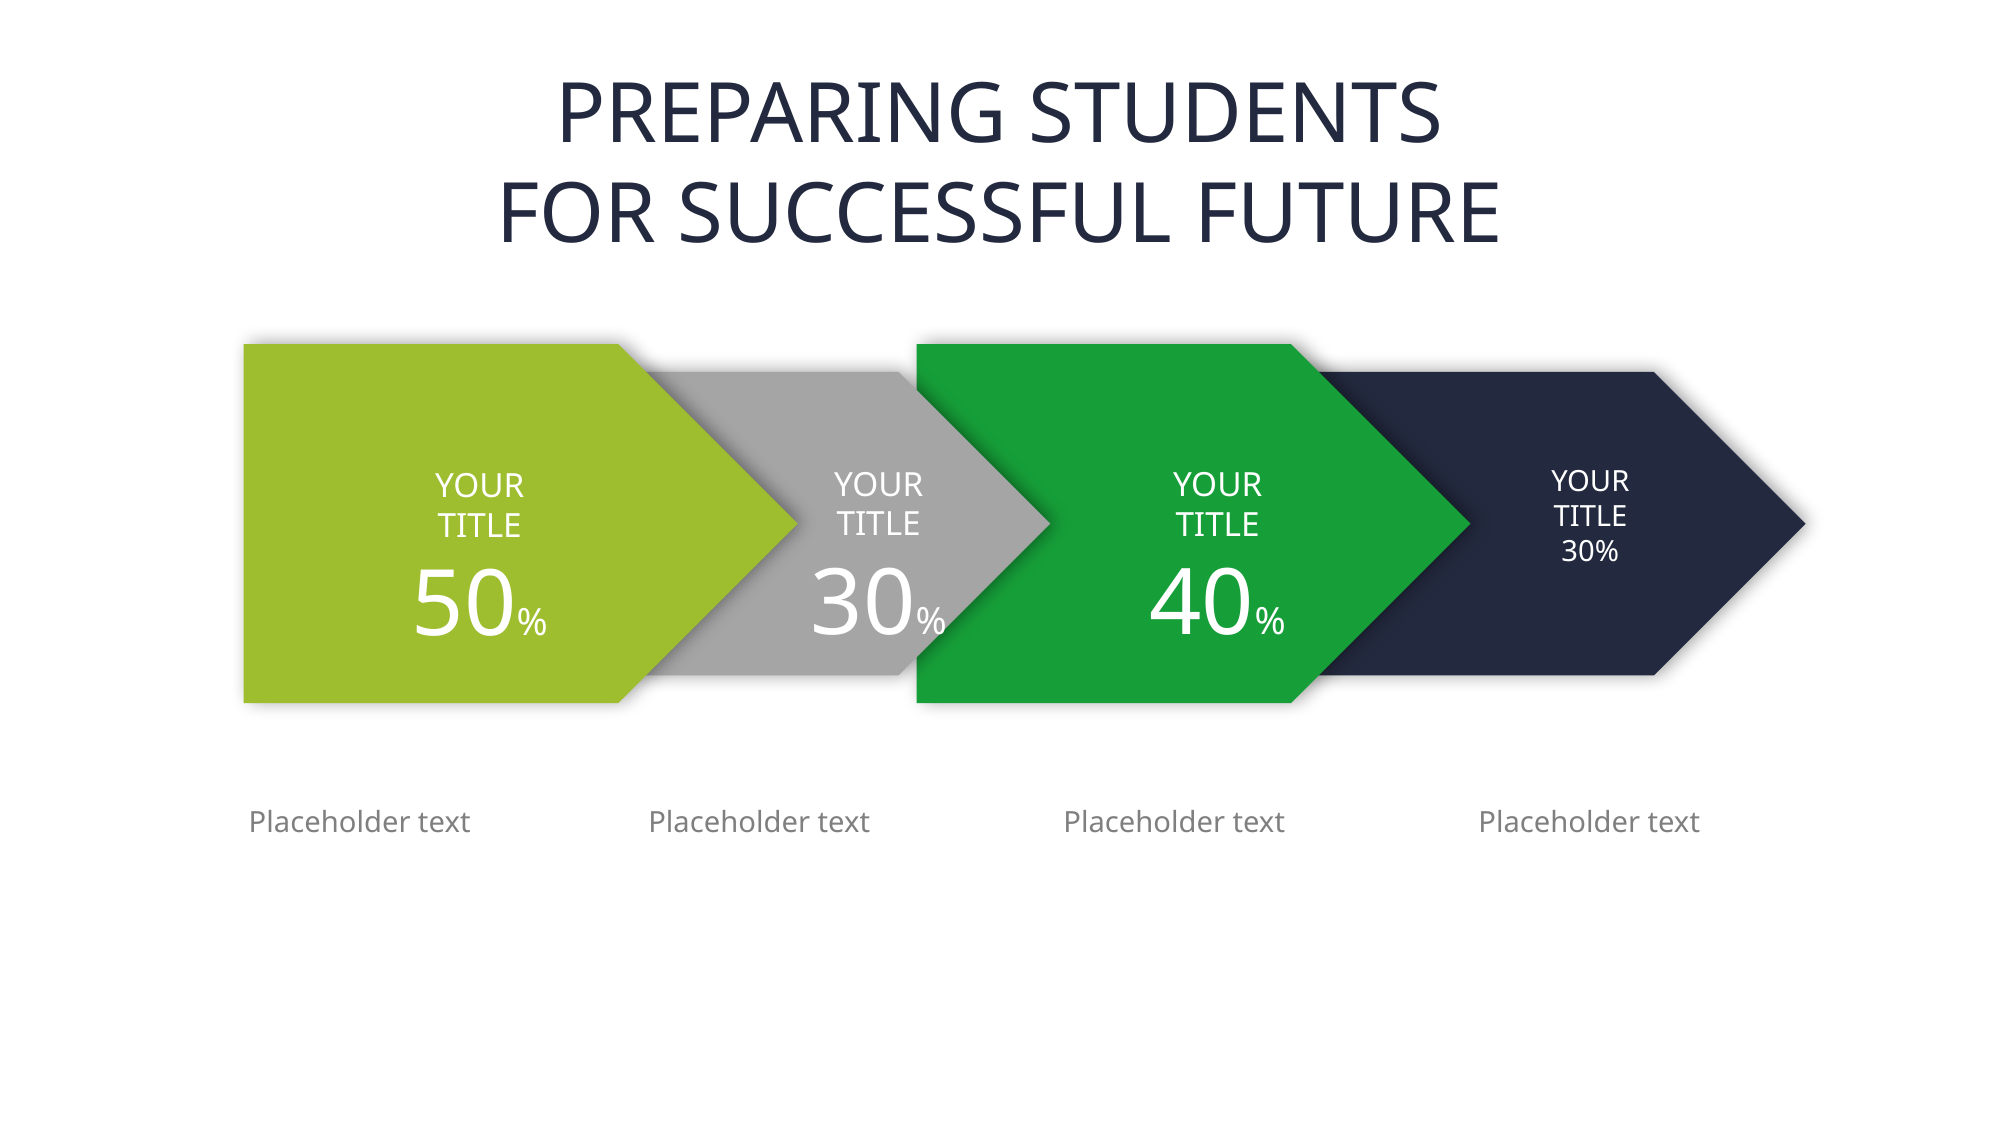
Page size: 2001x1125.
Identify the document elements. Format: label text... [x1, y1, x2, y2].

text_box [668, 571, 914, 676]
text_box [1341, 371, 1806, 676]
text_box YOUR TITLE 40% [1112, 455, 1324, 661]
text_box Placeholder text [1048, 778, 1391, 846]
text_box YOUR TITLE 30% [773, 455, 985, 660]
text_box YOUR TITLE 50% [374, 456, 586, 662]
text_box [916, 344, 1471, 704]
text_box YOUR TITLE 30% [1496, 455, 1685, 576]
text_box [670, 371, 982, 474]
text_box [985, 458, 1051, 589]
text_box Placeholder text [233, 778, 576, 846]
text_box Placeholder text [1463, 778, 1806, 846]
text_box [243, 344, 773, 704]
text_box Placeholder text [633, 778, 976, 846]
text_box PREPARING STUDENTS FOR SUCCESSFUL FUTURE [454, 51, 1546, 267]
